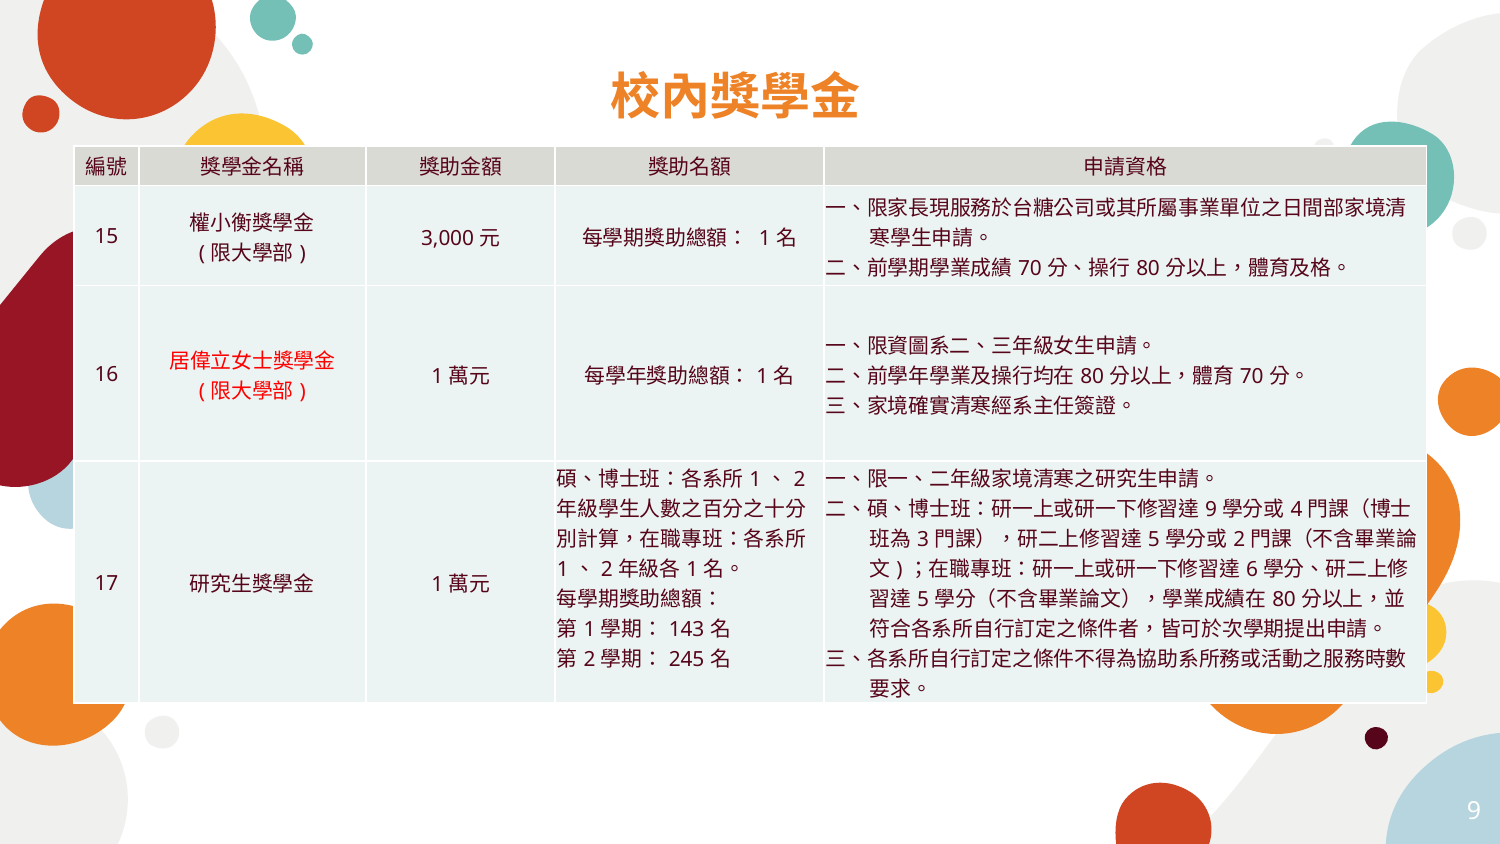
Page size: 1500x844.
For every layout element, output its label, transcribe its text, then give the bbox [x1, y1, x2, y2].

table_cell 17 [75, 462, 138, 702]
table_header 獎學金名稱 [140, 147, 365, 185]
table_cell 研究生獎學金 [140, 462, 365, 702]
table_cell 每學年獎助總額：1名 [556, 286, 823, 460]
table_header 編號 [75, 147, 138, 185]
table_cell 碩、博士班：各系所1、2年級學生人數之百分之十分別計算，在職專班：各系所1、2年級各1名。 每學期獎助總額： 第1學期：143名 第2學期：245名 [556, 462, 823, 702]
table_header 獎助名額 [556, 147, 823, 185]
table_cell 權小衡獎學金 (限大學部) [140, 186, 365, 285]
table_cell 居偉立女士獎學金 (限大學部) [140, 286, 365, 460]
table_cell 每學期獎助總額： 1名 [556, 186, 823, 285]
table_cell 1萬元 [367, 462, 554, 702]
table_cell 1萬元 [367, 286, 554, 460]
table_header 獎助金額 [367, 147, 554, 185]
table_cell 15 [75, 186, 138, 285]
table_cell 3,000元 [367, 186, 554, 285]
slide_number 9 [1391, 779, 1482, 844]
table_cell 一、限家長現服務於台糖公司或其所屬事業單位之日間部家境清寒學生申請。 二、前學期學業成績70分、操行80分以上，體育及格。 [825, 186, 1426, 285]
table_cell 一、限資圖系二、三年級女生申請。 二、前學年學業及操行均在80分以上，體育70分。 三、家境確實清寒經系主任簽證。 [825, 286, 1426, 460]
text_box 校內獎學金 [252, 67, 1219, 126]
table_header 申請資格 [825, 147, 1426, 185]
table_cell 一、限一、二年級家境清寒之研究生申請。 二、碩、博士班：研一上或研一下修習達9學分或4門課（博士班為3門課），研二上修習達5學分或2門課（不含畢業論文)；在職專班：研一上或研一下修習達6學分、研二上修習達5學分（不含畢業論文），學業成績在80分以上，並符合各系所自行訂定之條件者，皆可於次學期提出申請。 三、各系所自行訂定之條件不得為協助系所務或活動之服務時數要求。 [825, 462, 1426, 702]
table_cell 16 [75, 286, 138, 460]
